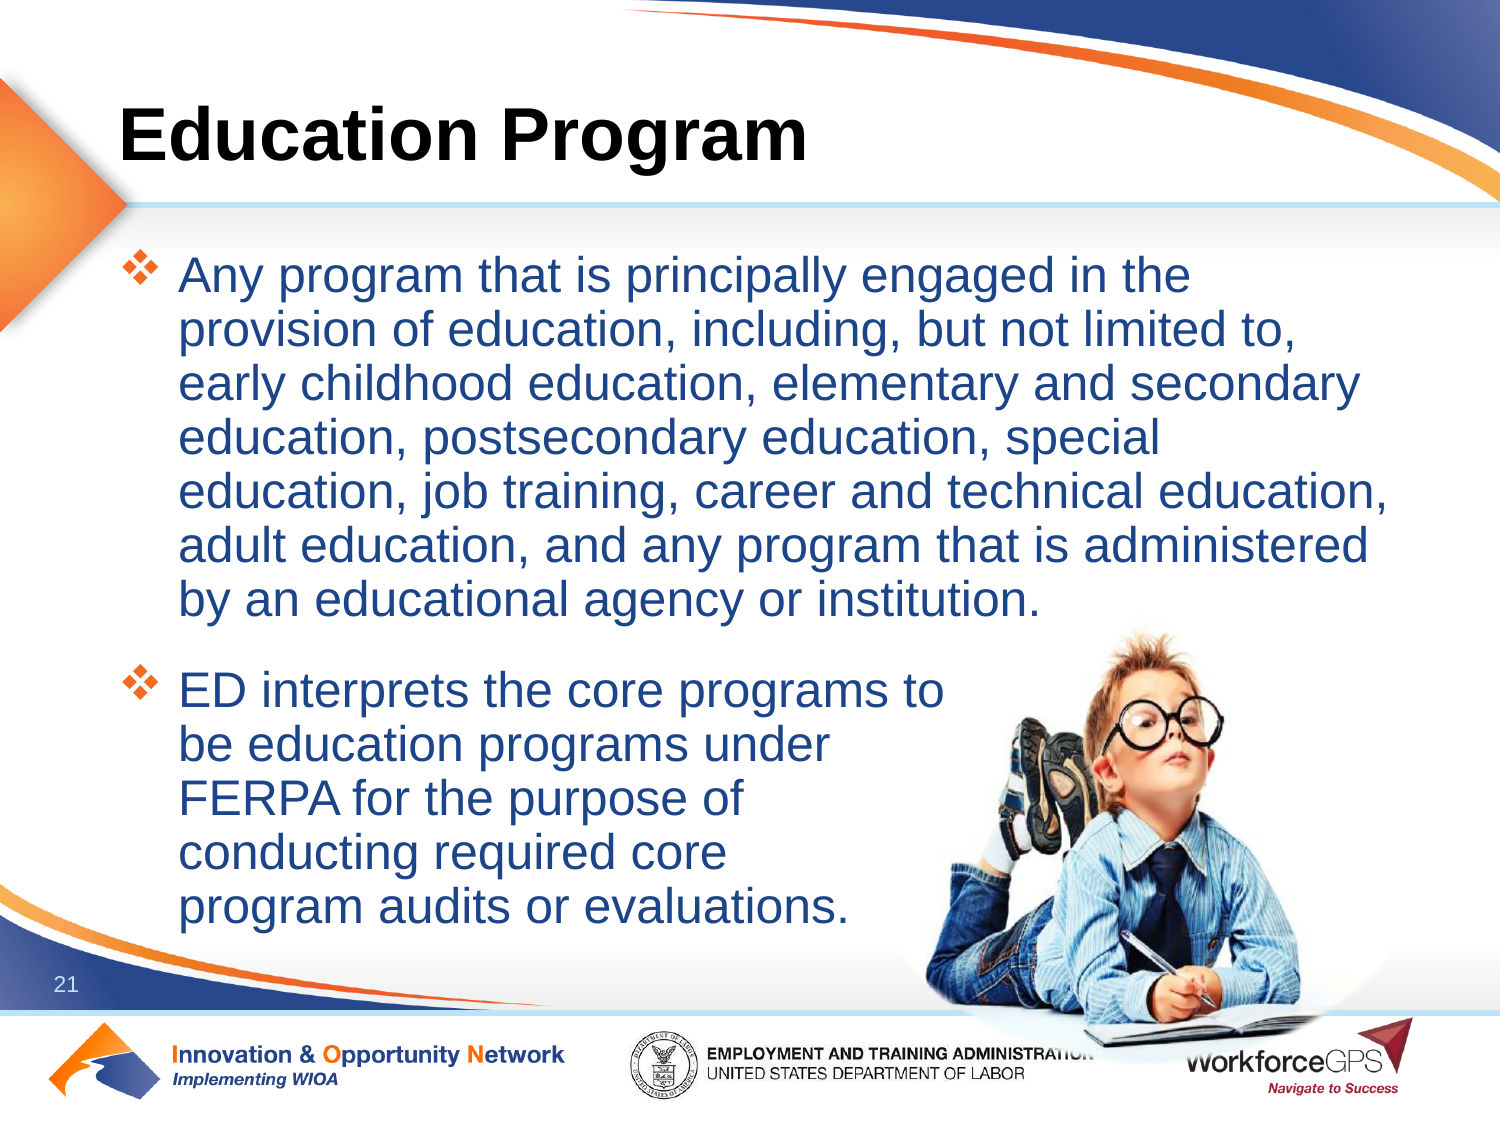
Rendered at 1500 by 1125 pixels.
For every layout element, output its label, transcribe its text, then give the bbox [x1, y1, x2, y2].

picture [589, 0, 1500, 202]
title Education Program [103, 38, 1397, 185]
picture [628, 579, 1446, 1101]
picture [39, 1016, 576, 1107]
picture [0, 882, 573, 1010]
list Any program that is principally engaged in the provision of education, including, but not limited to, early childhood education, elementary and secondary education, postsecondary education, special education, job training, career and technical education, adult education, and any program that is administered by an educational agency or institution. ED interprets the core programs to be education programs under FERPA for the purpose of conducting required core program audits or evaluations. [103, 241, 1421, 998]
